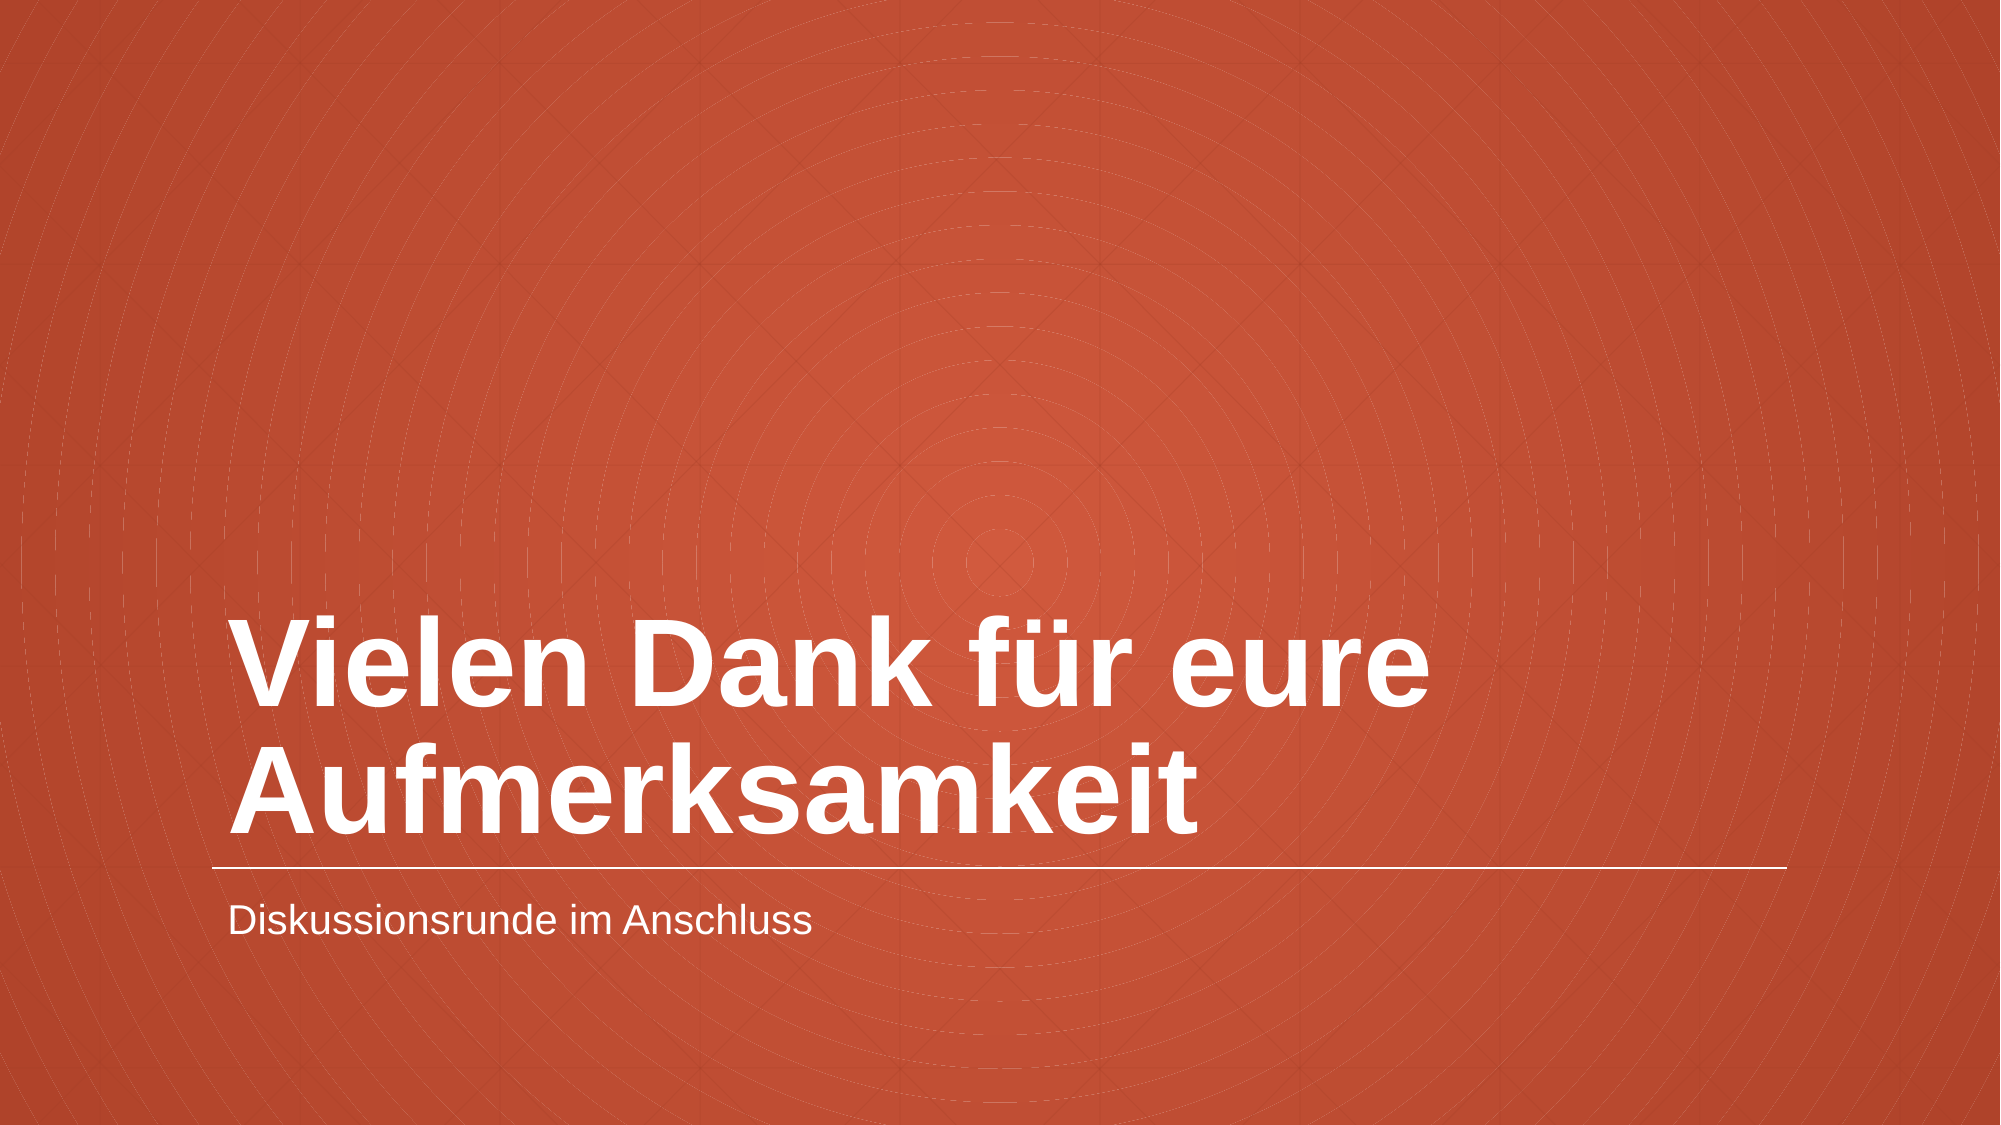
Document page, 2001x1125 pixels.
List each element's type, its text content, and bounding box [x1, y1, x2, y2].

title Vielen Dank für eure Aufmerksamkeit [212, 416, 1788, 867]
list Diskussionsrunde im Anschluss [212, 891, 1788, 966]
